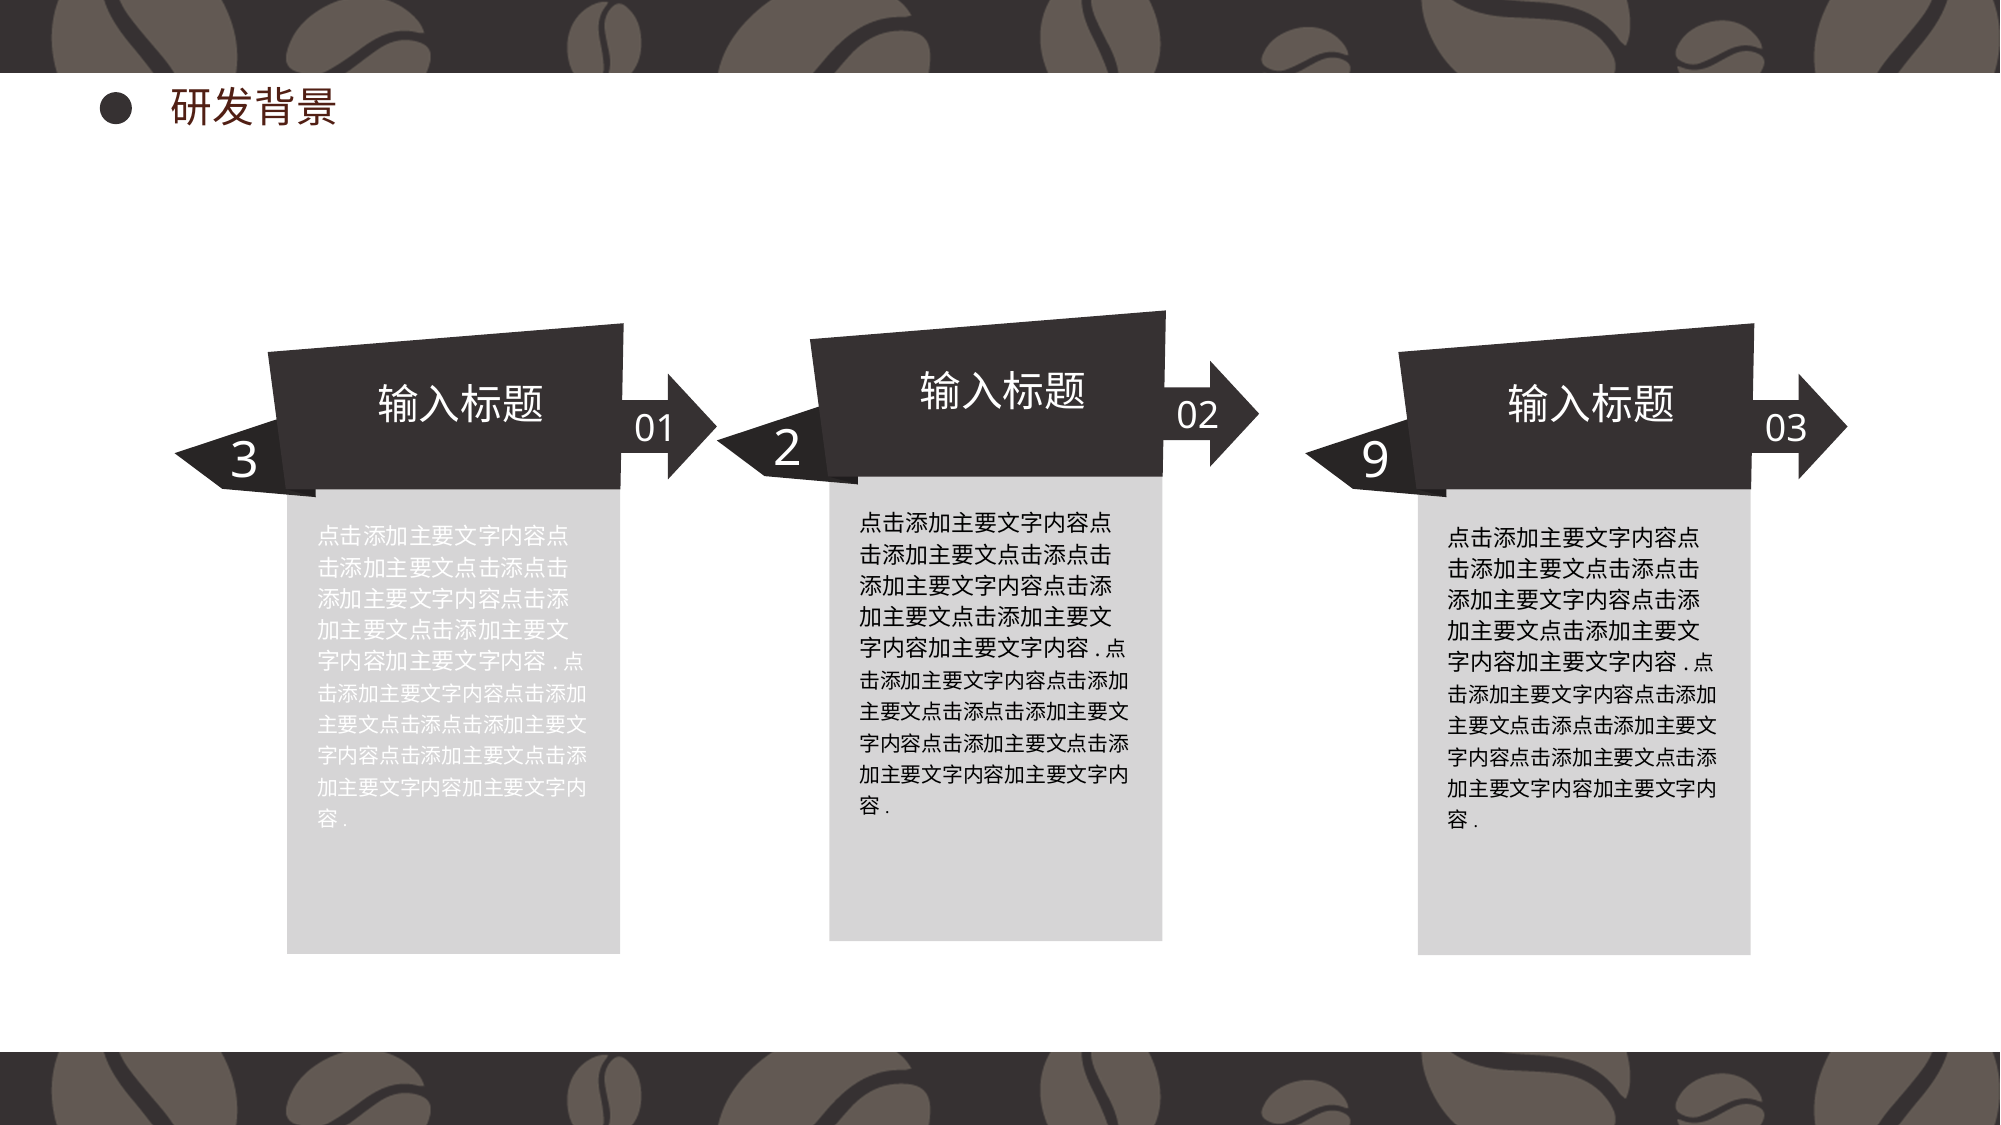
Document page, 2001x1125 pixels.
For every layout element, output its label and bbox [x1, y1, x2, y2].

text_box [174, 323, 717, 954]
picture [0, 1052, 2000, 1125]
picture [0, 0, 2000, 73]
text_box [99, 73, 444, 140]
text_box [1305, 323, 1848, 956]
text_box [716, 310, 1260, 942]
